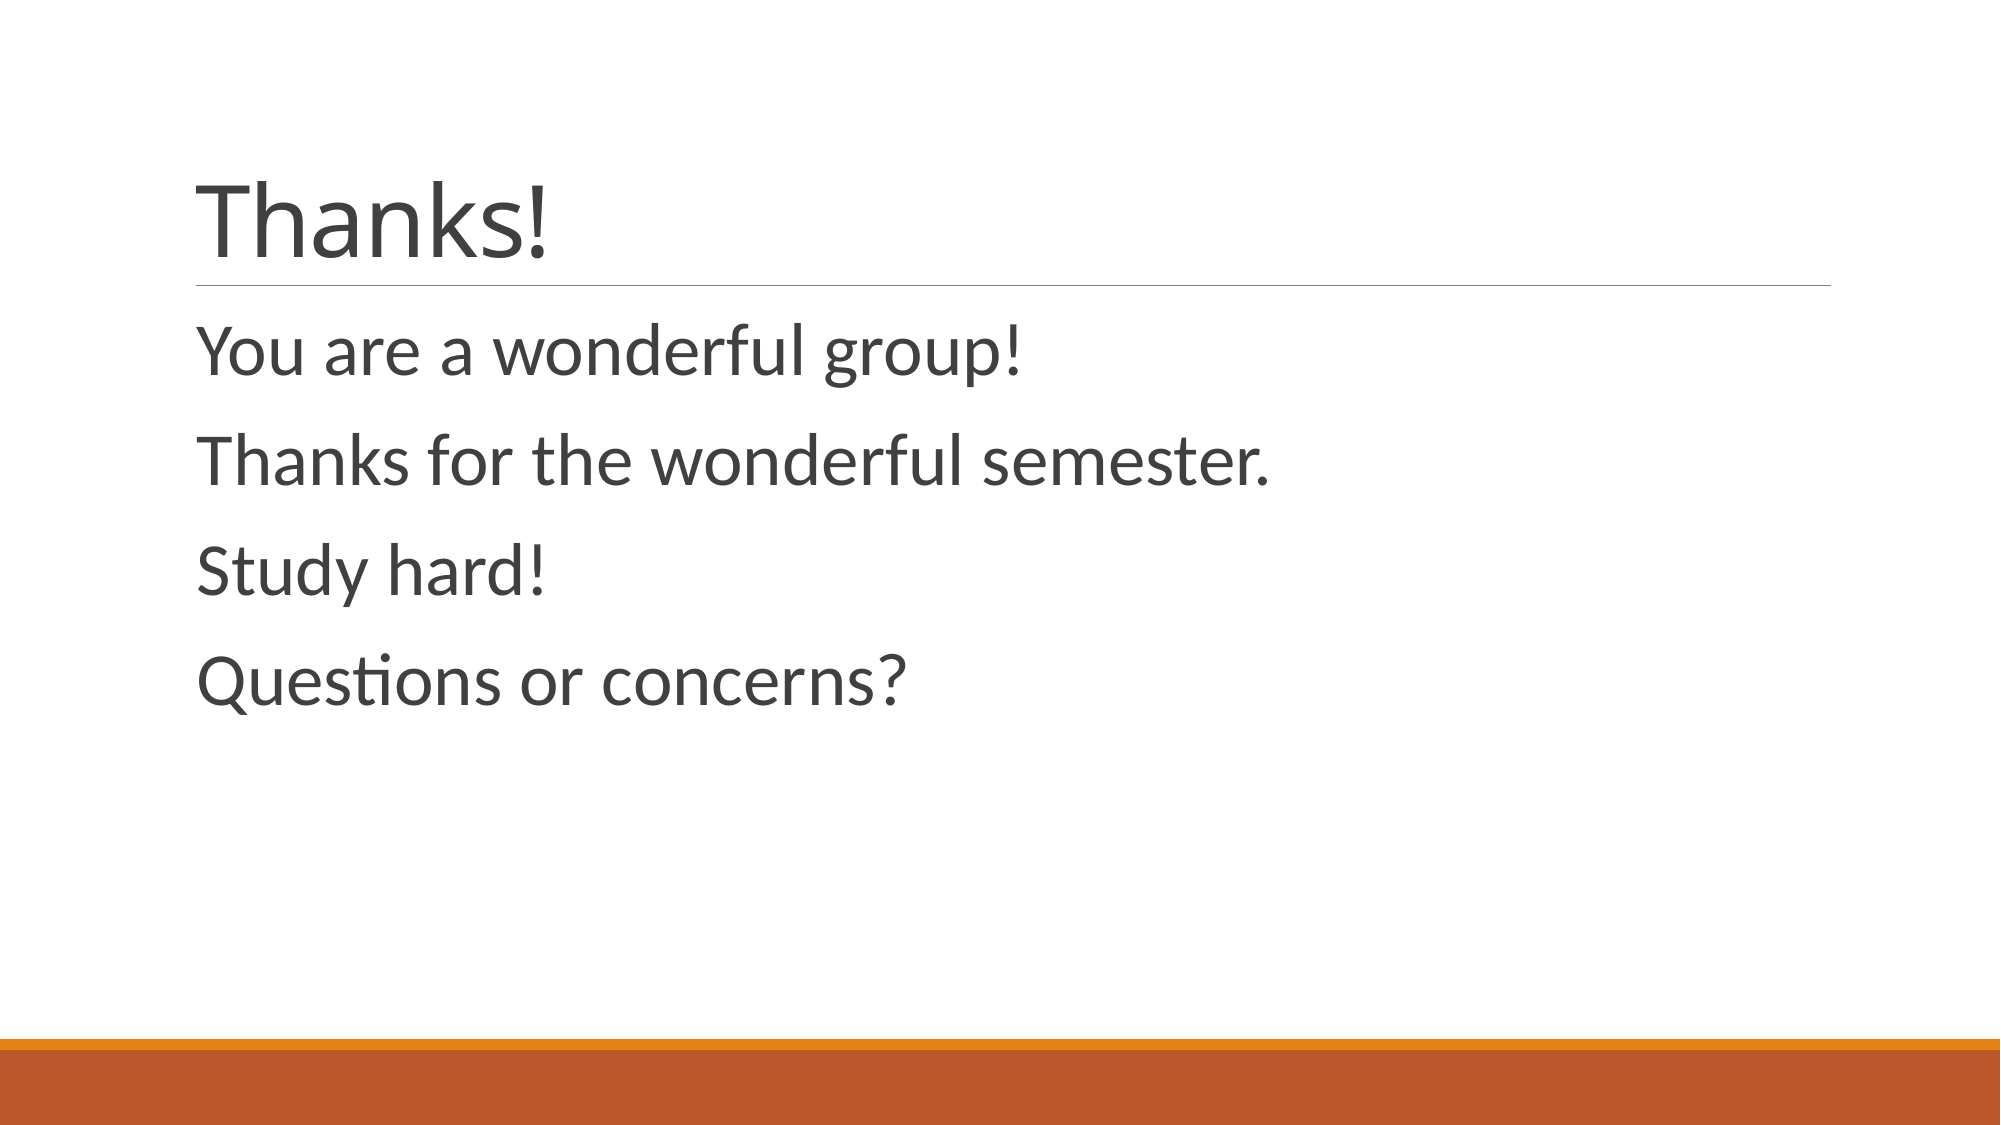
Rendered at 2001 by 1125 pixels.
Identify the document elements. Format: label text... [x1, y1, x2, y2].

title Thanks! [180, 47, 1830, 285]
list You are a wonderful group! Thanks for the wonderful semester. Study hard! Questions or concerns? [180, 302, 1830, 963]
